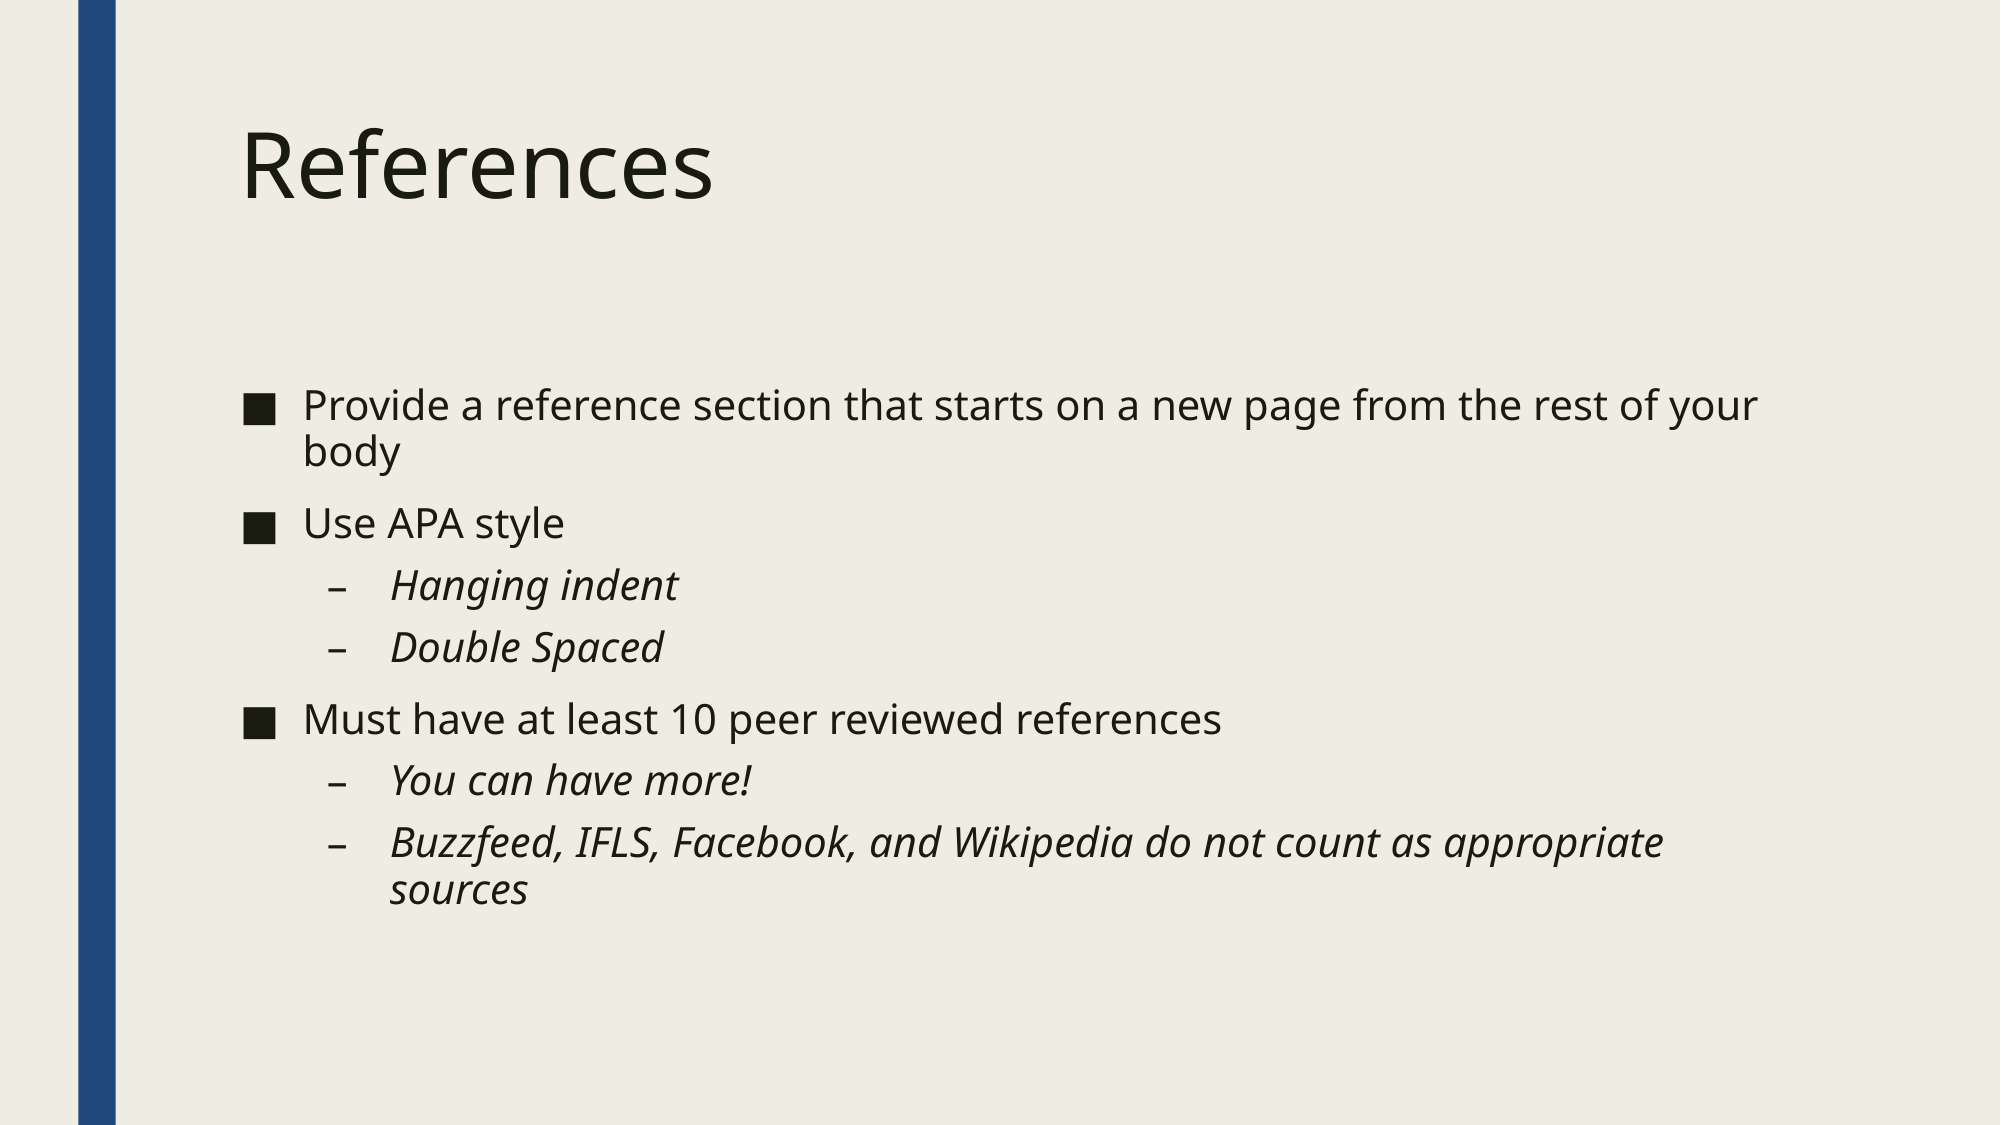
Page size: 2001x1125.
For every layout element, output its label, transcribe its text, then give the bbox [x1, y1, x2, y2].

text_box References [225, 112, 1800, 357]
text_box Provide a reference section that starts on a new page from the rest of your body Use APA style Hanging indent Double Spaced Must have at least 10 peer reviewed references You can have more! Buzzfeed, IFLS, Facebook, and Wikipedia do not count as appropriate sources [225, 375, 1800, 963]
